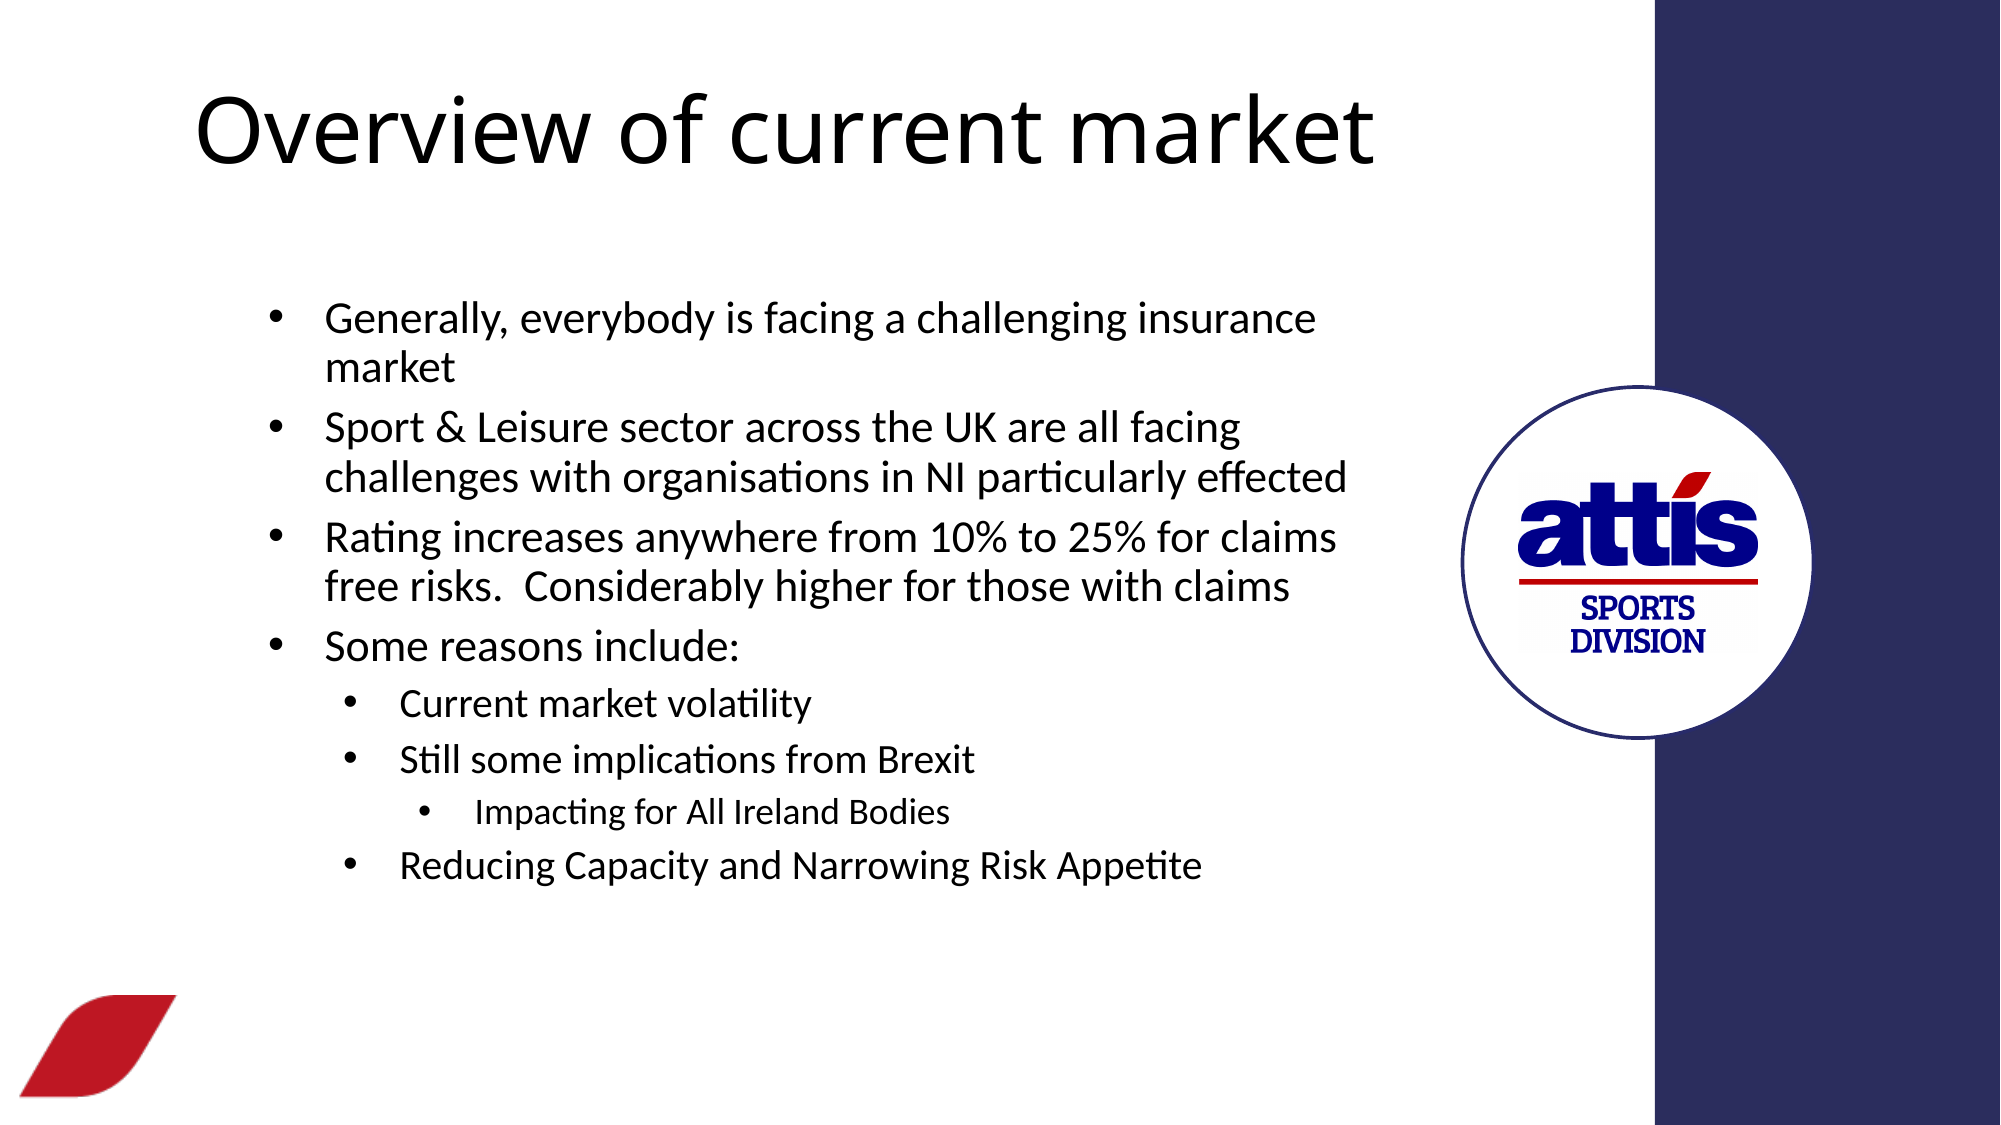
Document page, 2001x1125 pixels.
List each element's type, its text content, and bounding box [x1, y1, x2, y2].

picture [12, 995, 179, 1101]
list Generally, everybody is facing a challenging insurance market Sport & Leisure sector across the UK are all facing challenges with organisations in NI particularly effected Rating increases anywhere from 10% to 25% for claims free risks. Considerably higher for those with claims Some reasons include: Current market volatility Still some implications from Brexit Impacting for All Ireland Bodies Reducing Capacity and Narrowing Risk Appetite [178, 262, 1419, 976]
text_box [1461, 385, 1815, 740]
picture [1518, 472, 1758, 653]
title Overview of current market [178, 24, 1530, 243]
text_box [1654, 0, 2000, 1125]
